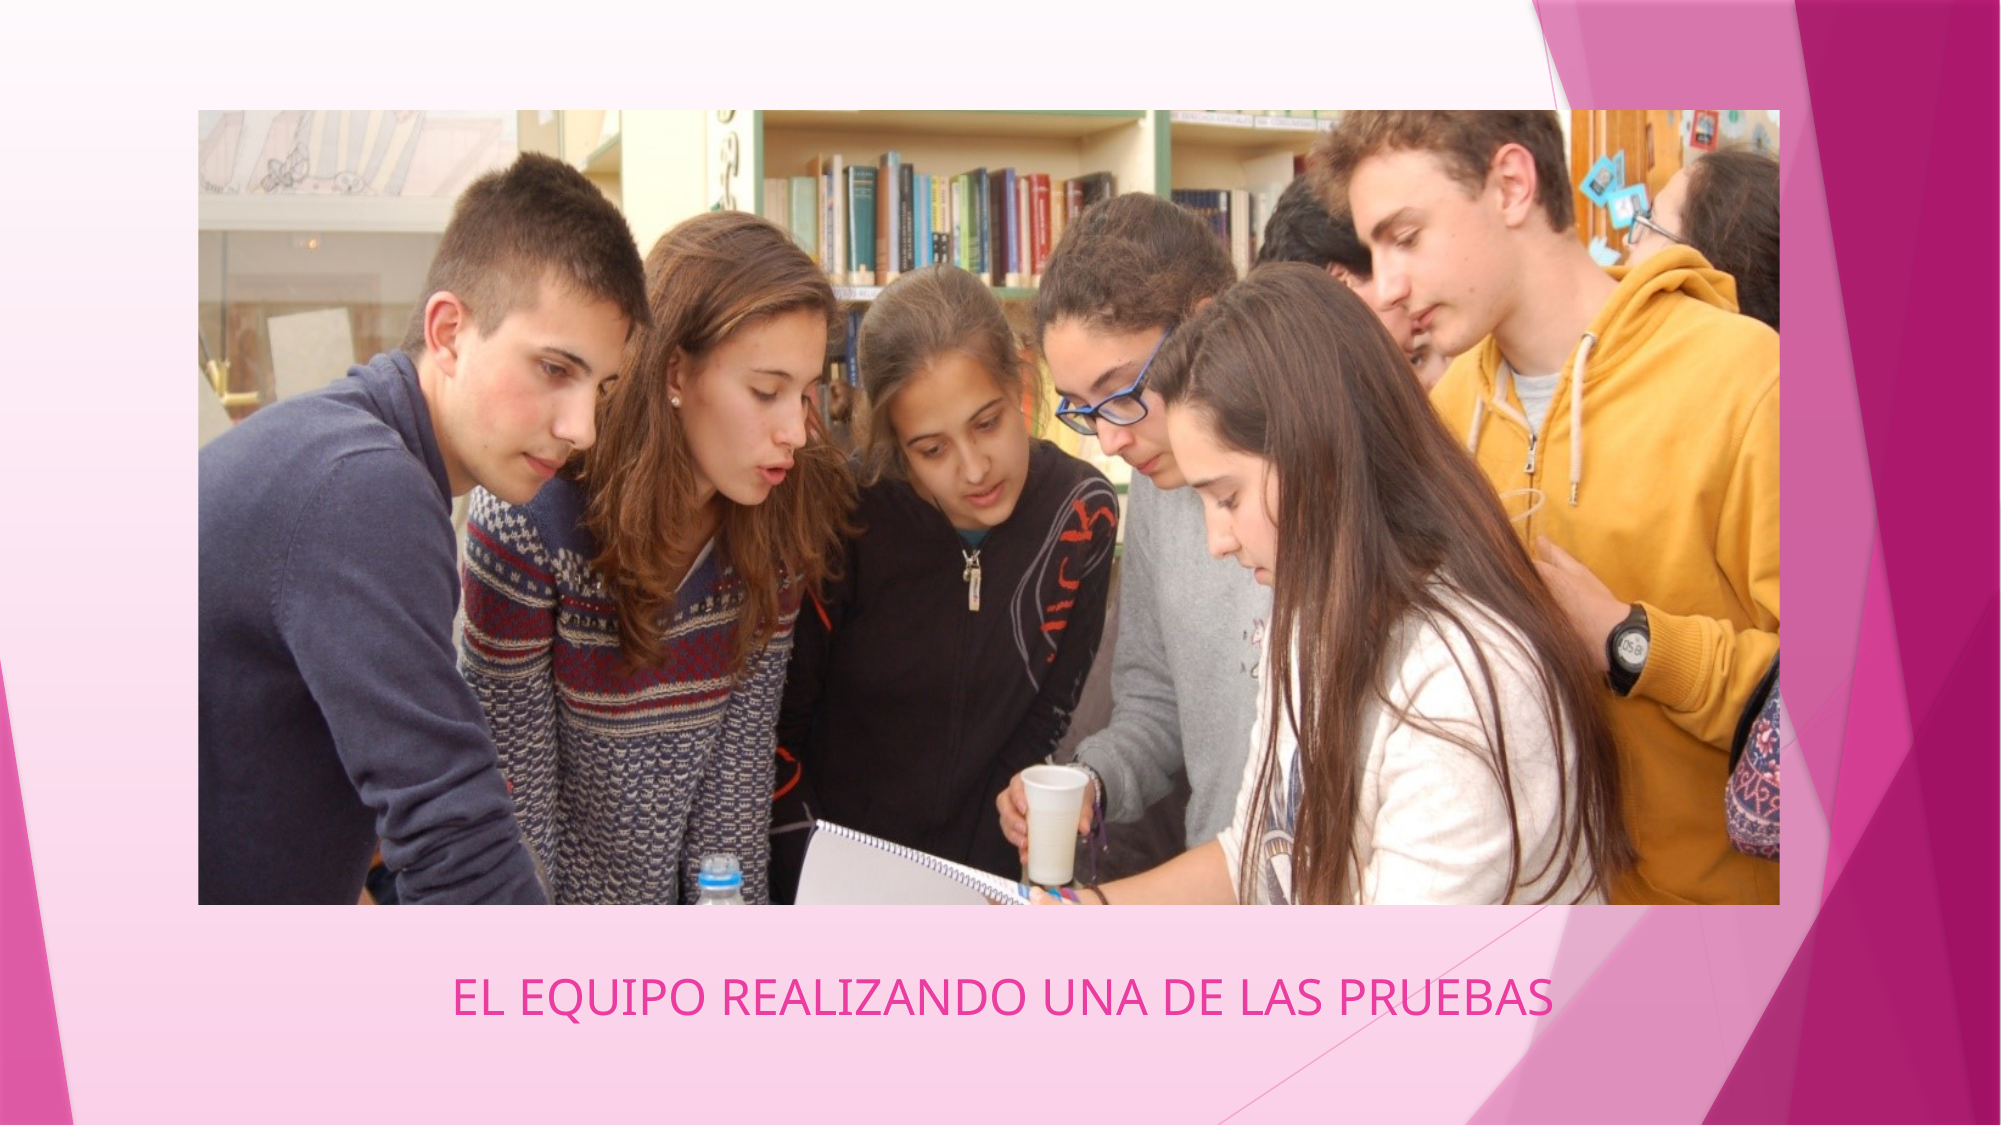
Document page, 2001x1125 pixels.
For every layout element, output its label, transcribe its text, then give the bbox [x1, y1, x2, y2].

title EL EQUIPO REALIZANDO UNA DE LAS PRUEBAS [436, 939, 1847, 1033]
picture [197, 109, 1781, 906]
